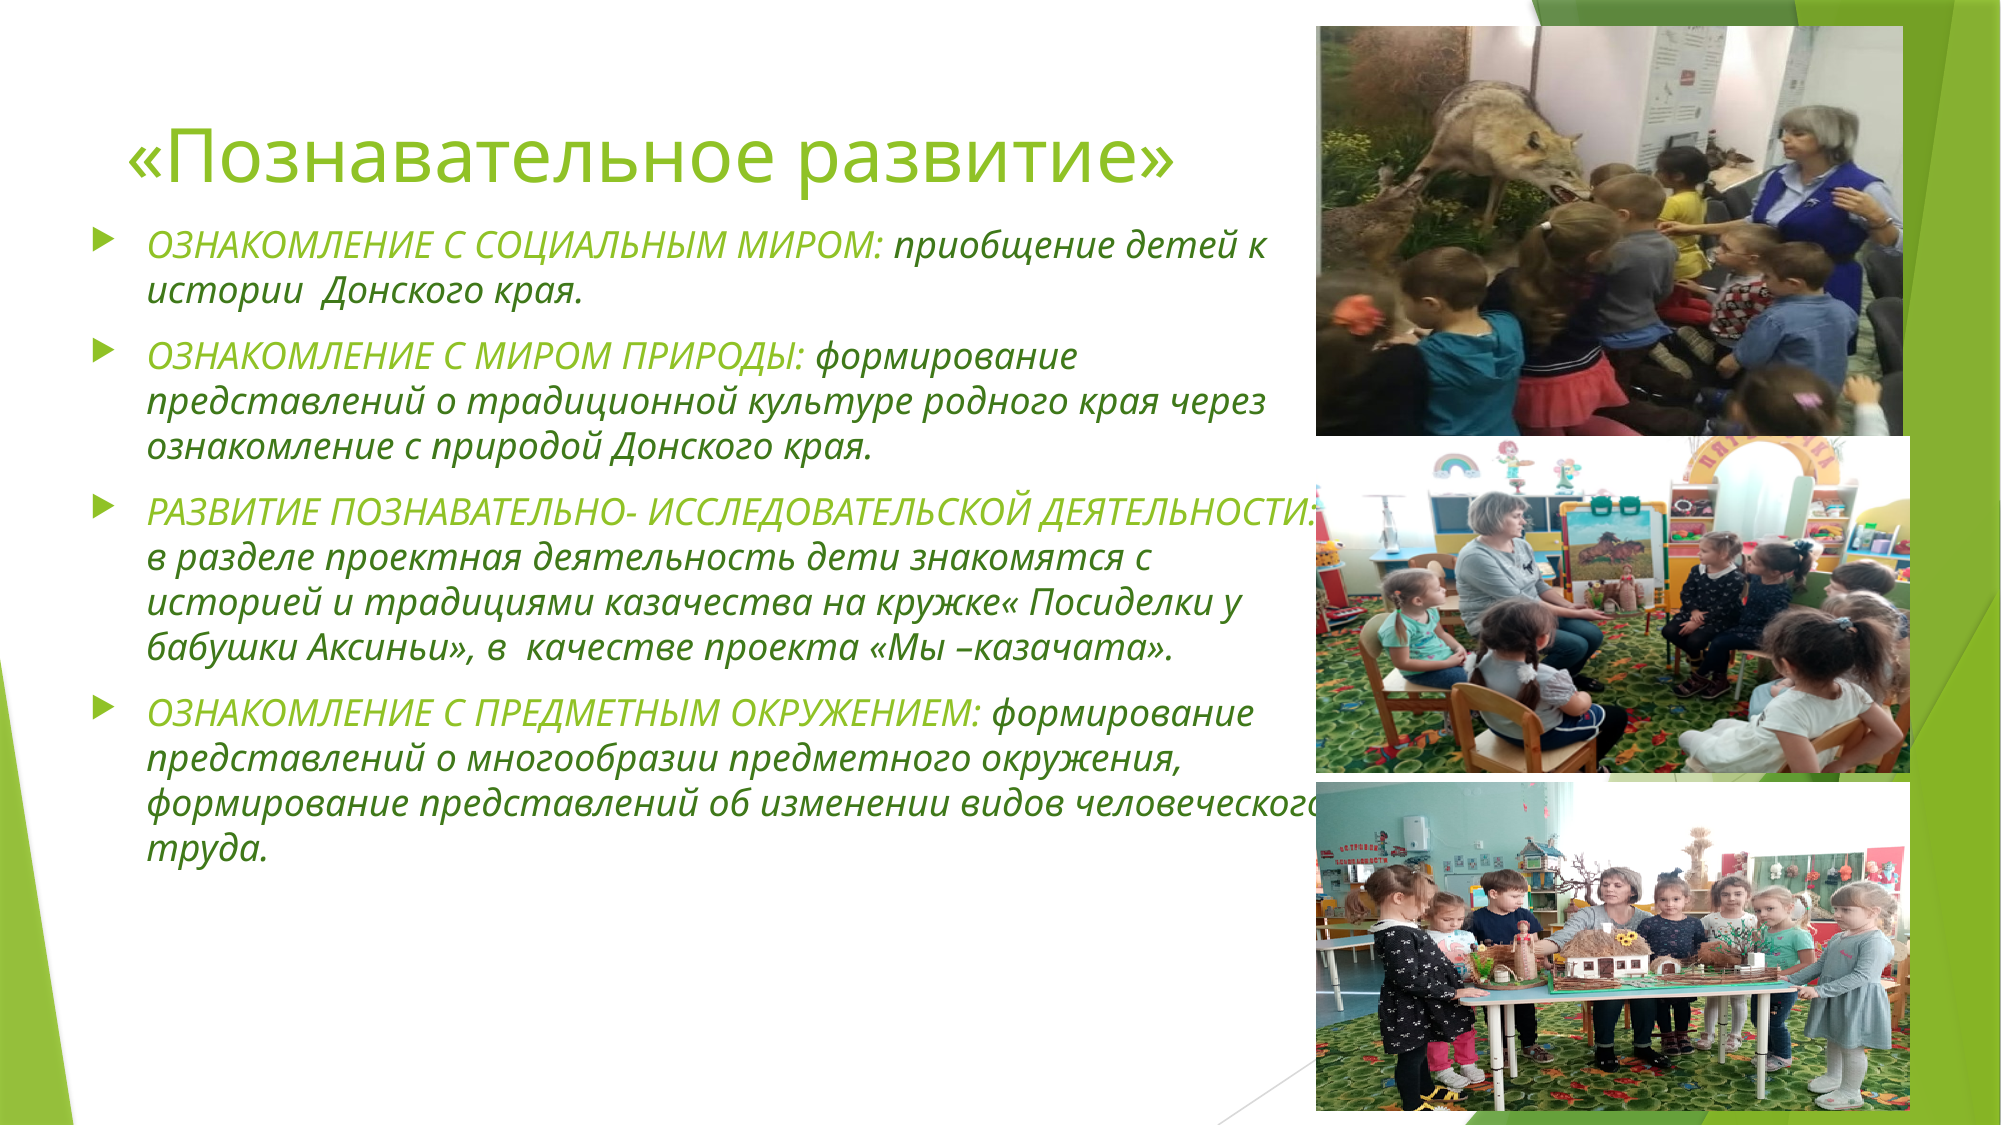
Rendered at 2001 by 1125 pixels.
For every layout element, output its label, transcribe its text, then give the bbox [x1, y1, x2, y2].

picture [1315, 781, 1911, 1112]
picture [1315, 26, 1911, 774]
list ОЗНАКОМЛЕНИЕ С СОЦИАЛЬНЫМ МИРОМ: приобщение детей к истории Донского края. ОЗНАКОМЛЕНИЕ С МИРОМ ПРИРОДЫ: формирование представлений о традиционной культуре родного края через ознакомление с природой Донского края. РАЗВИТИЕ ПОЗНАВАТЕЛЬНО- ИССЛЕДОВАТЕЛЬСКОЙ ДЕЯТЕЛЬНОСТИ: в разделе проектная деятельность дети знакомятся с историей и традициями казачества на кружке« Посиделки у бабушки Аксиньи», в качестве проекта «Мы –казачата». ОЗНАКОМЛЕНИЕ С ПРЕДМЕТНЫМ ОКРУЖЕНИЕМ: формирование представлений о многообразии предметного окружения, формирование представлений об изменении видов человеческого труда. [75, 213, 1314, 992]
title «Познавательное развитие» [111, 99, 1311, 213]
